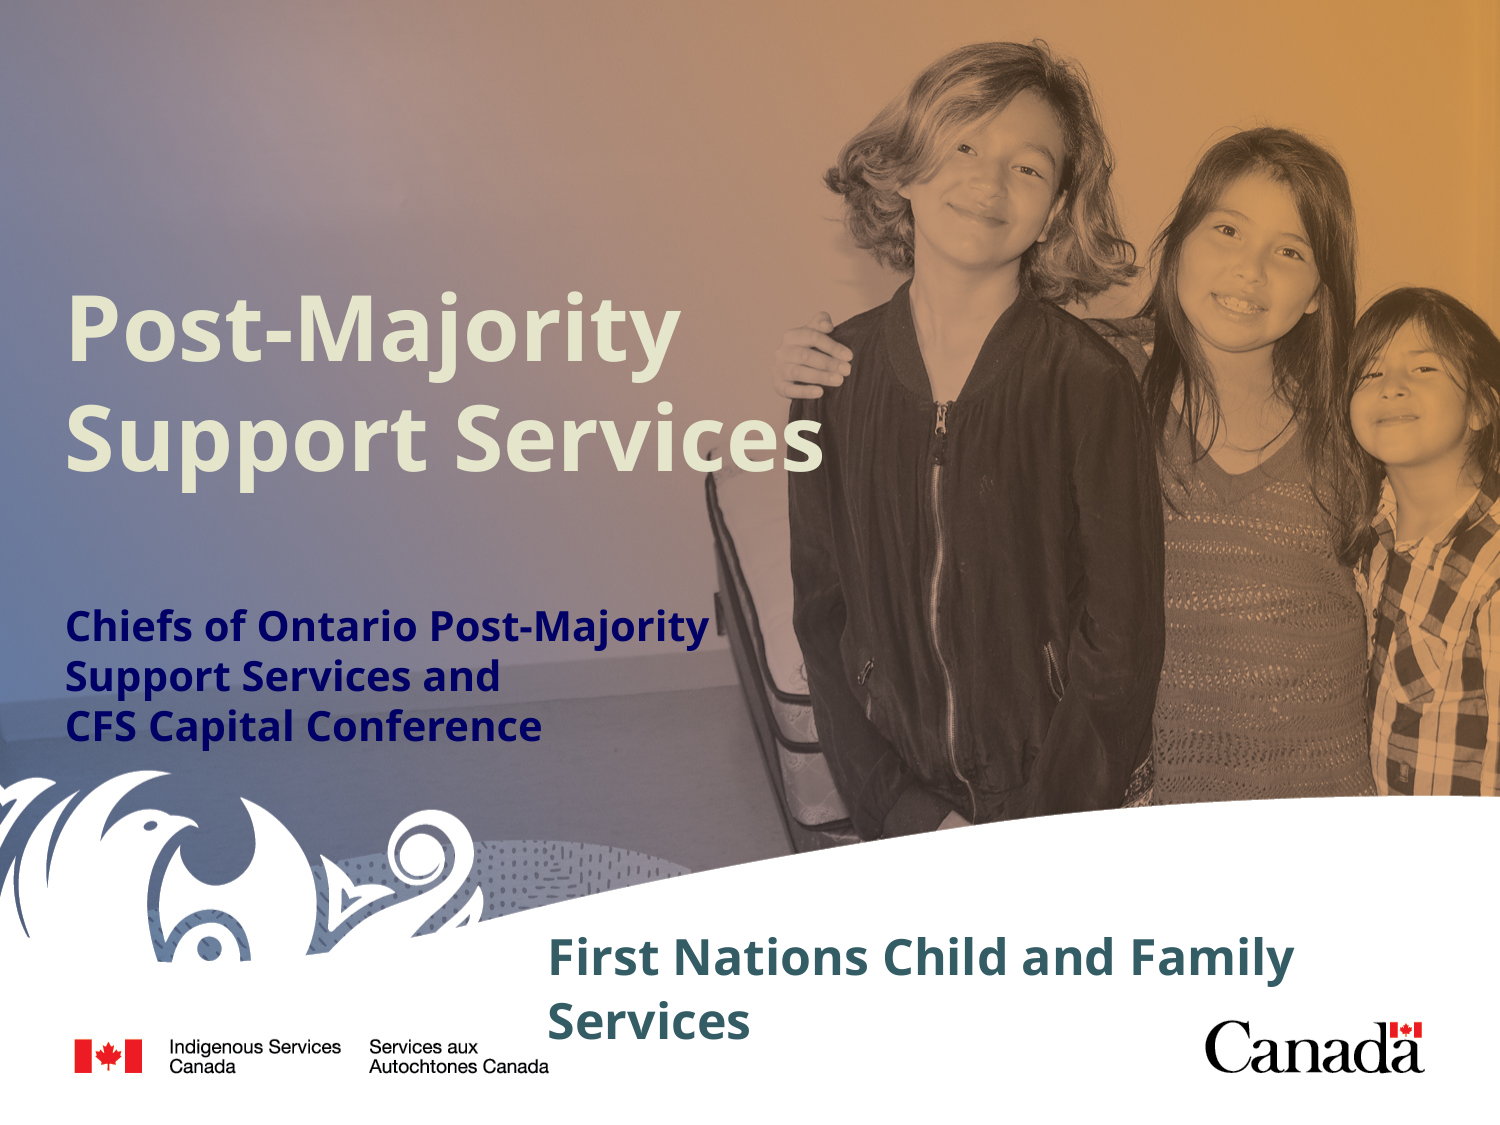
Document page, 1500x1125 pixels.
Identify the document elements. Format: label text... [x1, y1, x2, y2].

text_box First Nations Child and Family Services [531, 912, 1500, 1058]
text_box Post-Majority Support Services Chiefs of Ontario Post-Majority Support Services and CFS Capital Conference [49, 262, 1025, 1097]
picture [0, 0, 1500, 1125]
